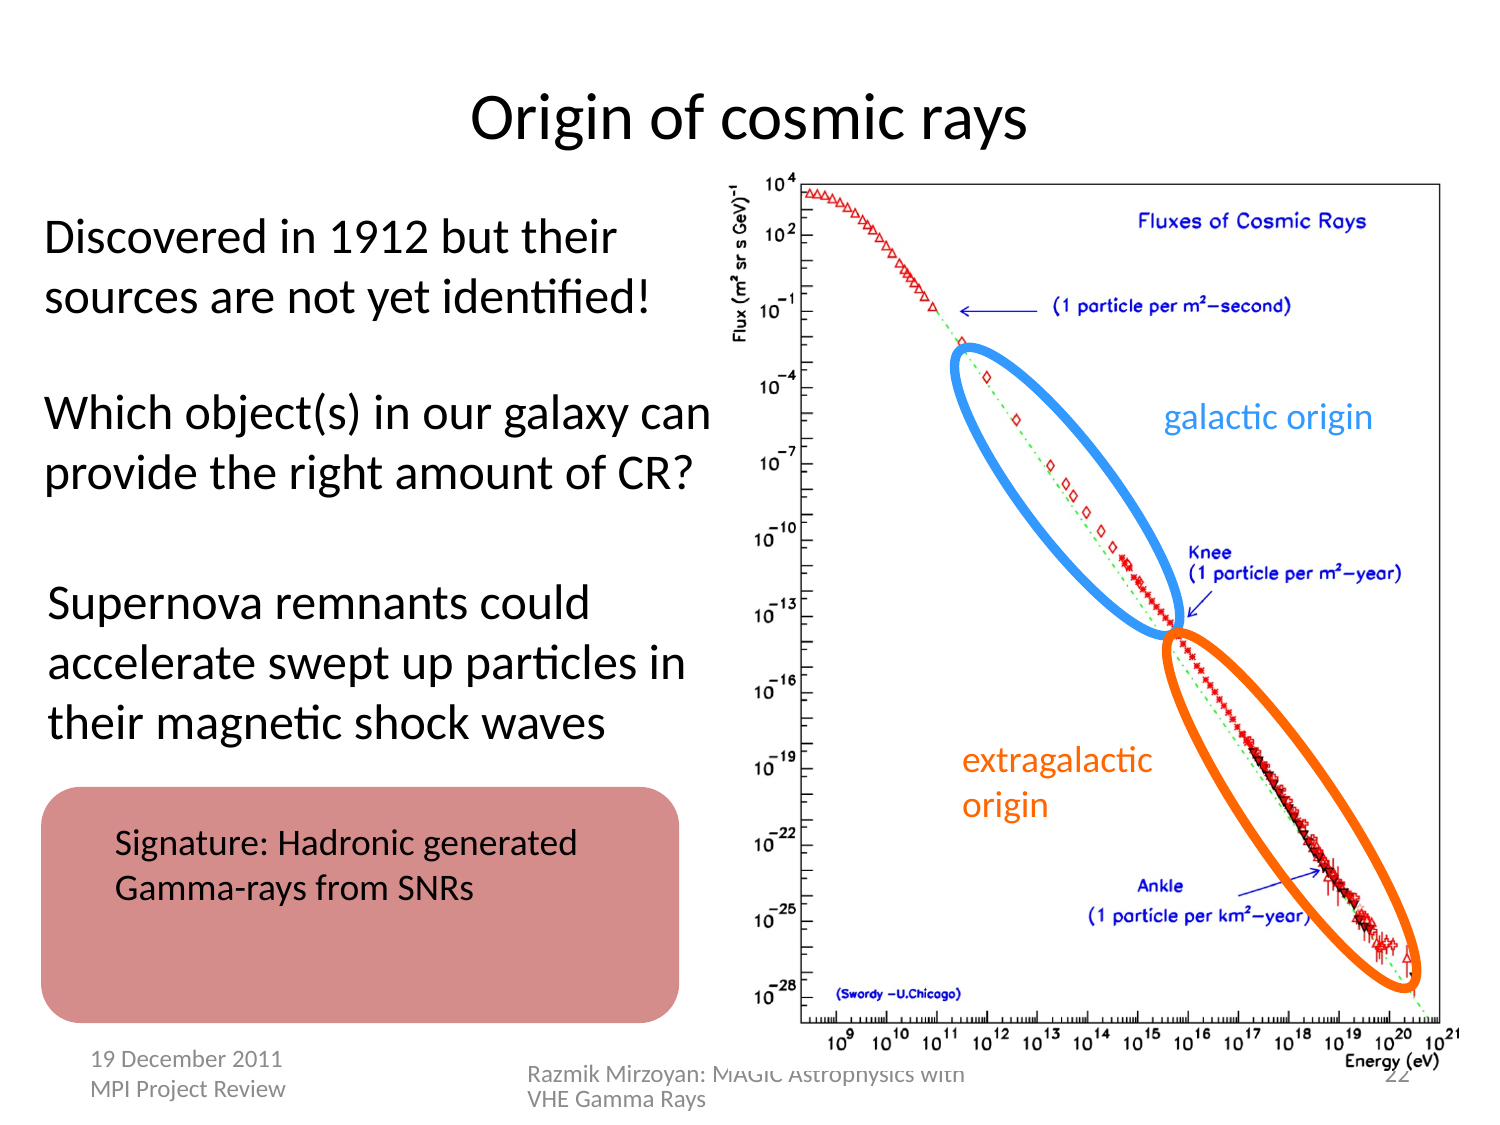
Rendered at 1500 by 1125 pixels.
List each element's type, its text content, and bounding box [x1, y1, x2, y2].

slide_number 22 [1074, 1079, 1425, 1103]
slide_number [75, 1042, 425, 1103]
text_box Supernova remnants could accelerate swept up particles in their magnetic shock waves [32, 562, 702, 758]
text_box Which object(s) in our galaxy can provide the right amount of CR? [28, 372, 722, 508]
footer Razmik Mirzoyan: MAGIC Astrophysics with VHE Gamma Rays [512, 1042, 988, 1103]
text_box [40, 786, 680, 1024]
text_box Discovered in 1912 but their sources are not yet identified! [29, 196, 671, 332]
title Origin of cosmic rays [75, 19, 1425, 207]
picture [727, 172, 1459, 1071]
